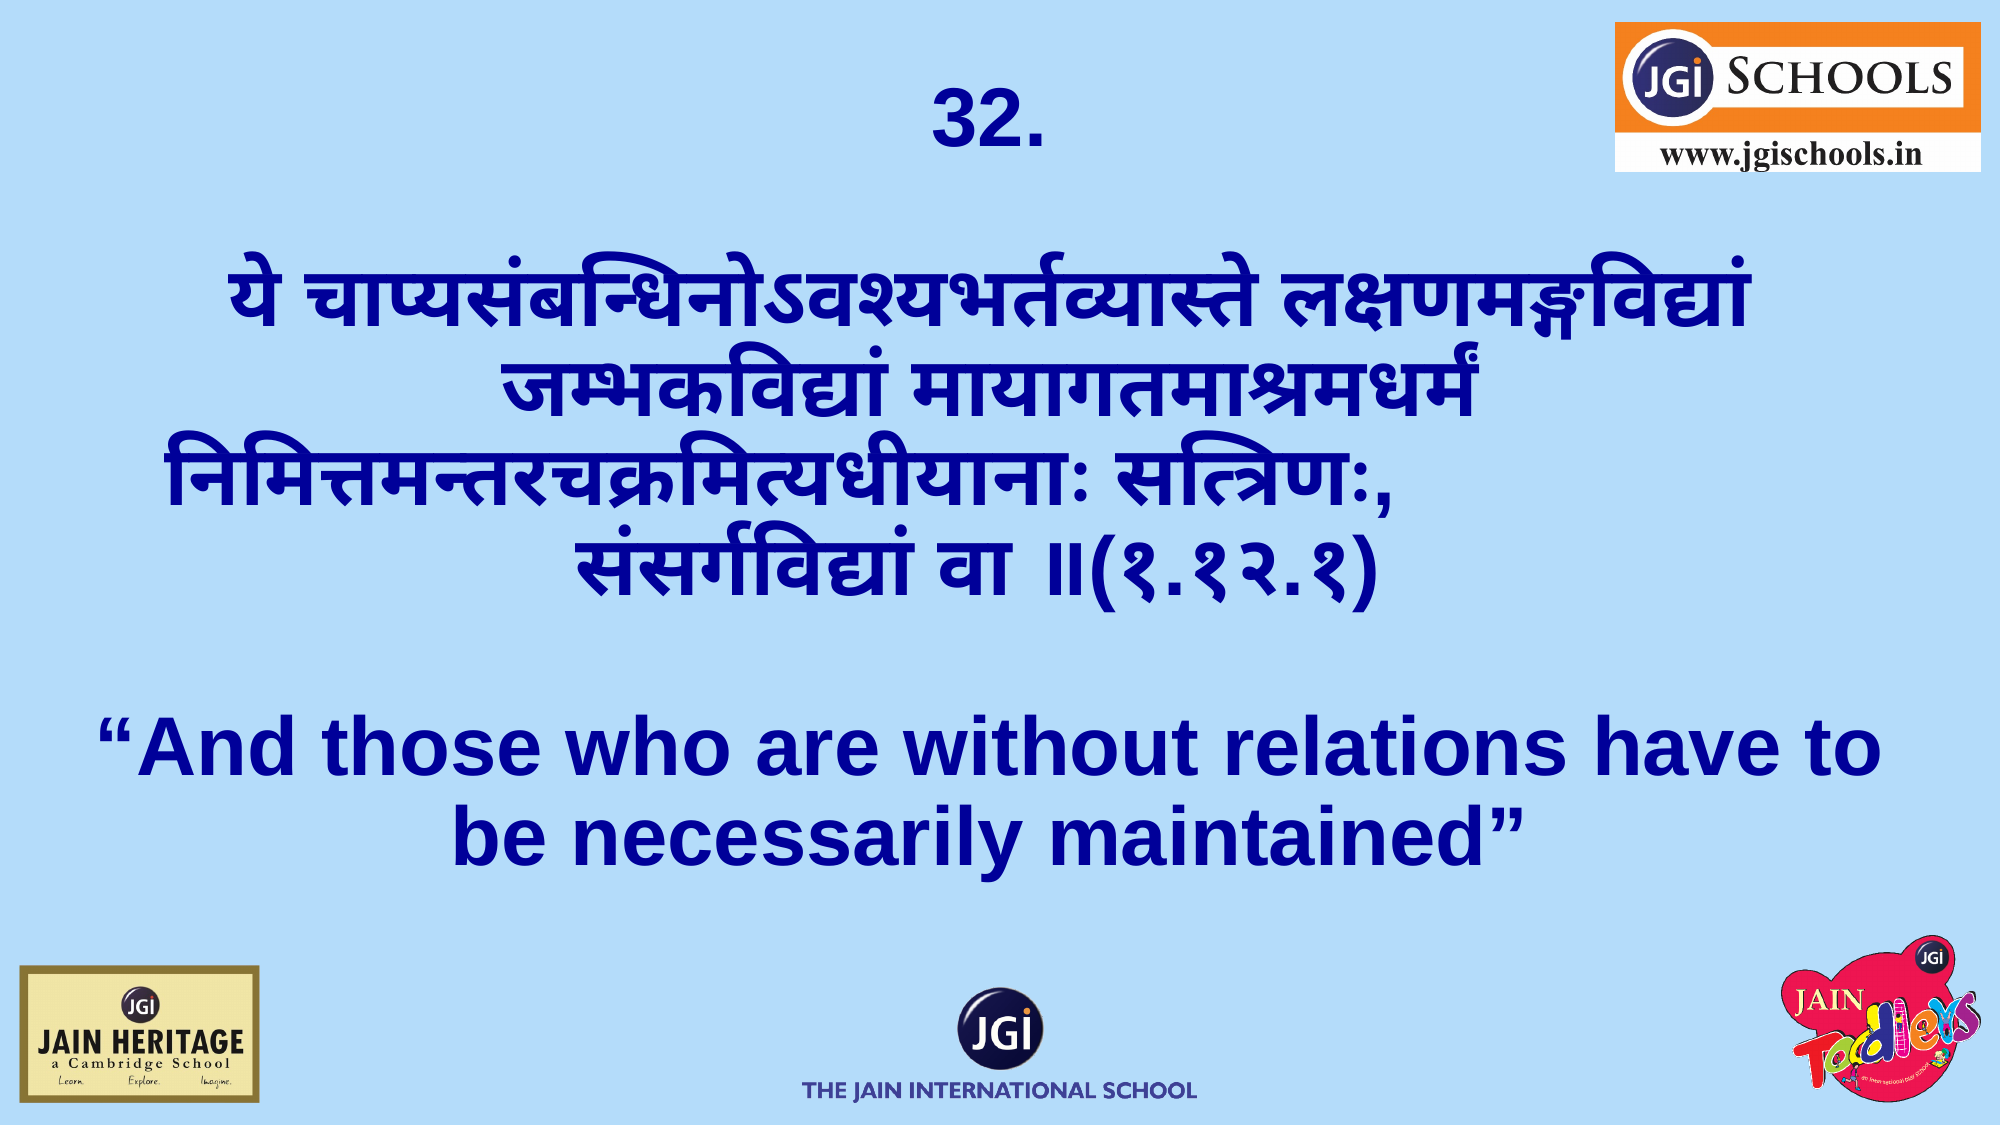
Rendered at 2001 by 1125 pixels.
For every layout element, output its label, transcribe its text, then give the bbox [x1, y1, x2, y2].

title 32. ये चाप्यसंबन्धिनोऽवश्यभर्तव्यास्ते लक्षणमङ्गविद्यां जम्भकविद्यां मायागतमाश्रमधर्मं निमित्तमन्तरचक्रमित्यधीयानाः सत्त्रिणः, संसर्गविद्यां वा ॥(१.१२.१) “And those who are without relations have to be necessarily maintained” [32, 0, 1948, 892]
picture [1948, 22, 1981, 172]
picture [19, 965, 260, 1103]
picture [802, 985, 1197, 1103]
picture [1780, 934, 1981, 1103]
